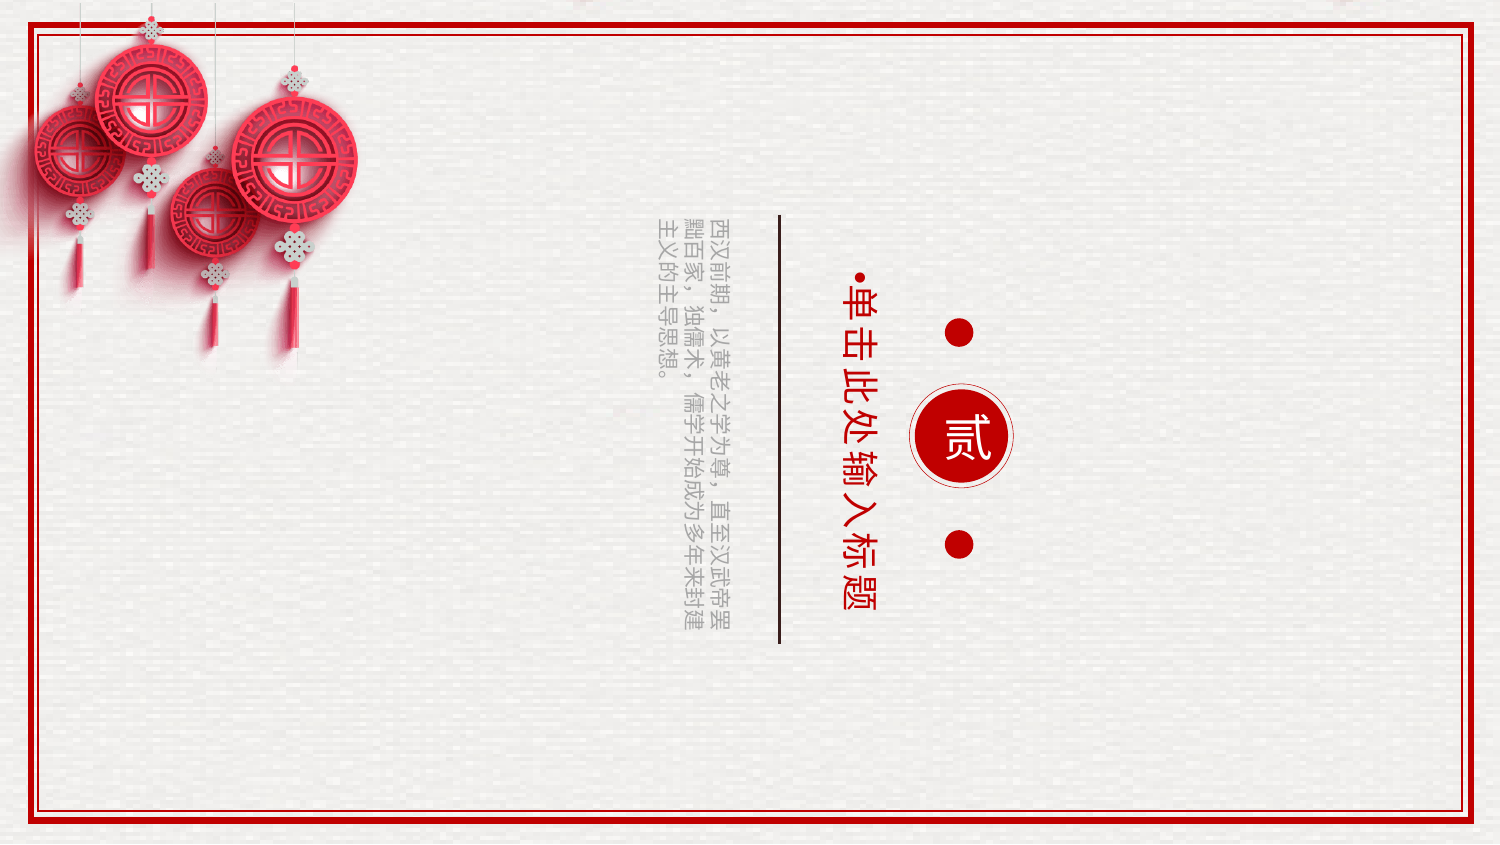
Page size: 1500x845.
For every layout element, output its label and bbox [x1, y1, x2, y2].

picture [0, 0, 1500, 844]
text_box [909, 383, 1014, 488]
